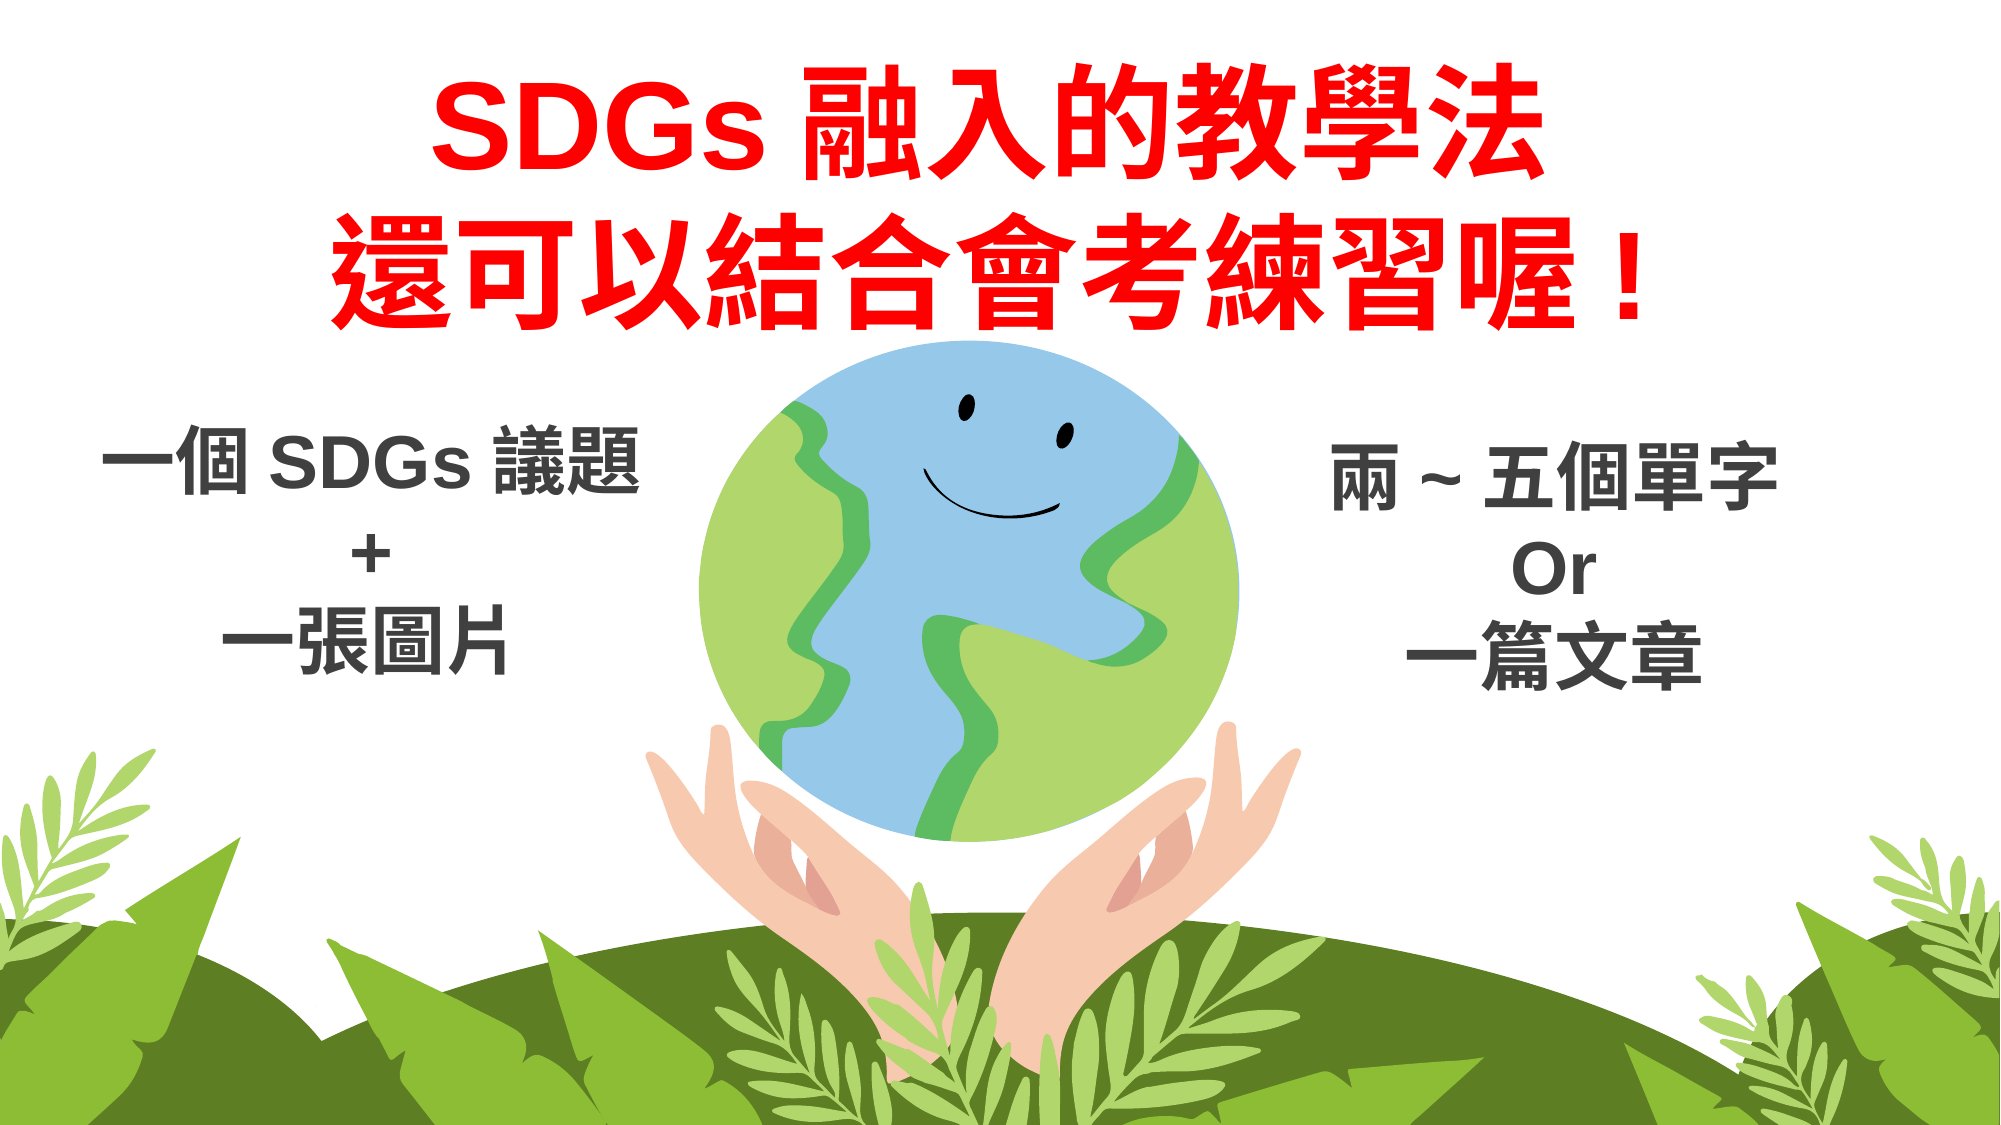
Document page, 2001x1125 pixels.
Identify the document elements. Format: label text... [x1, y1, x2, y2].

text_box 一個SDGs議題 + 一張圖片 [78, 405, 645, 691]
text_box 兩~五個單字 Or 一篇文章 [1302, 422, 1873, 707]
text_box [1969, 876, 1985, 912]
text_box SDGs融入的教學法 還可以結合會考練習喔! [313, 37, 1666, 353]
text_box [0, 912, 2000, 1125]
text_box [1988, 900, 2000, 912]
text_box [1869, 835, 1967, 912]
text_box [1795, 901, 1816, 912]
text_box [1, 748, 156, 912]
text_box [645, 340, 1302, 1084]
text_box [124, 836, 241, 912]
